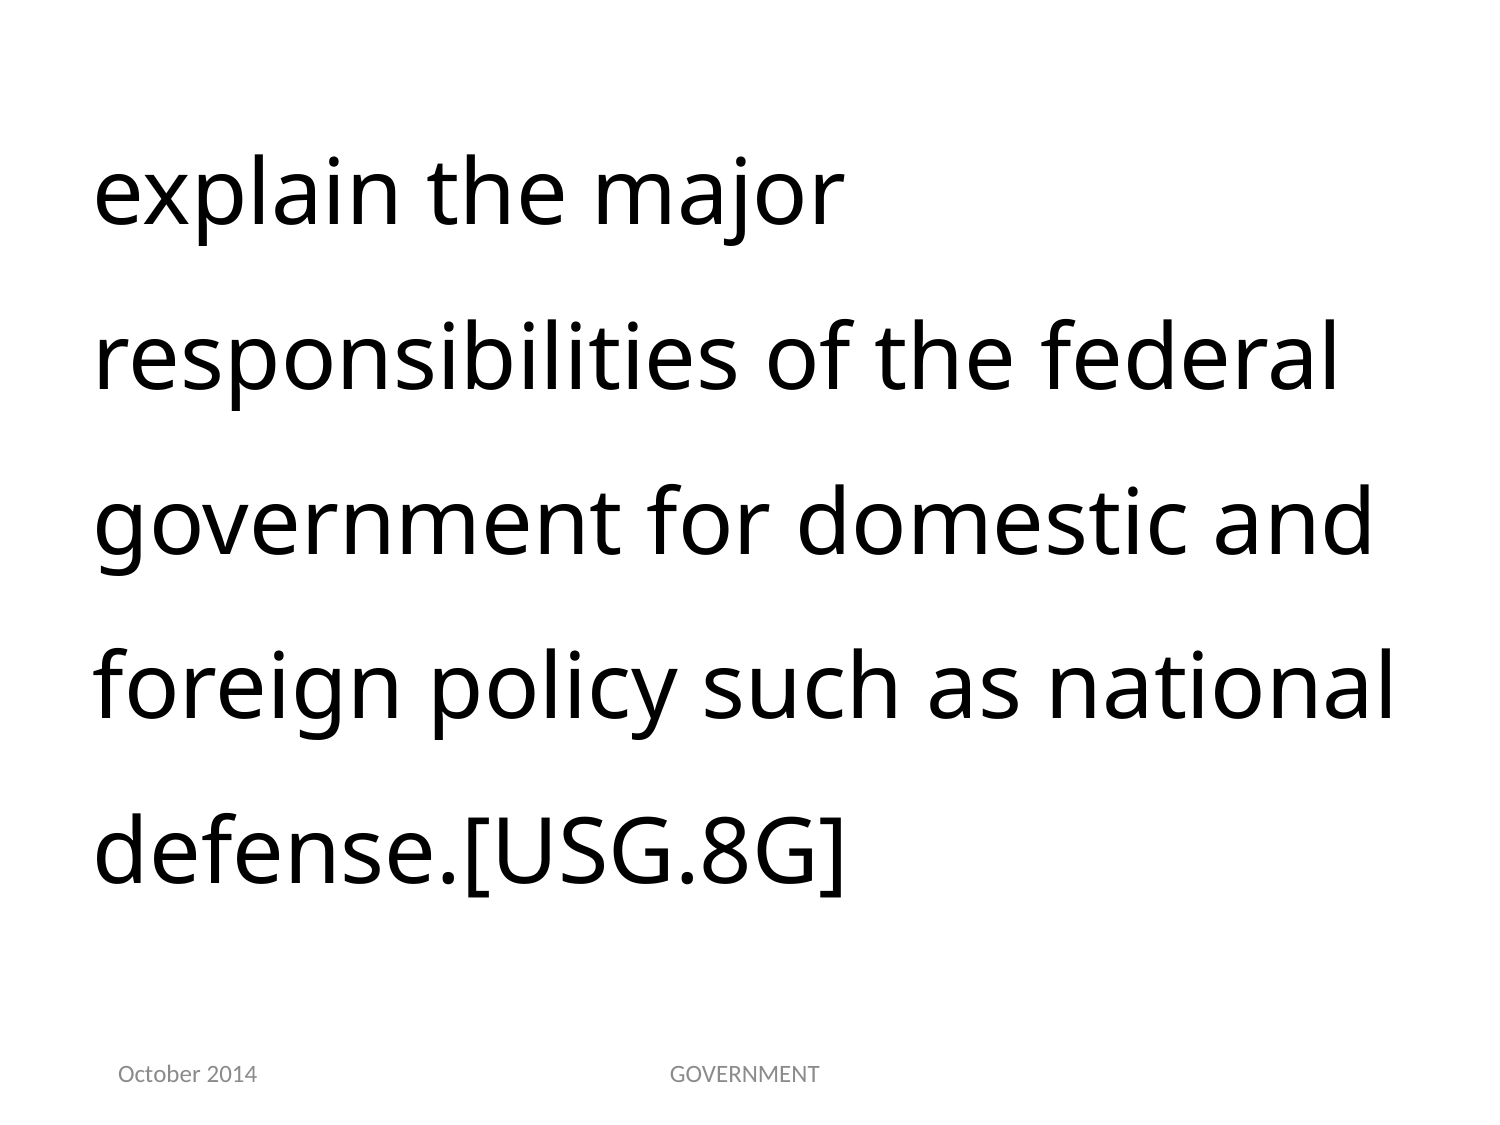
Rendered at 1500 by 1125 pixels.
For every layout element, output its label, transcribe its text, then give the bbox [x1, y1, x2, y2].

footer GOVERNMENT [492, 1042, 999, 1103]
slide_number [103, 1042, 441, 1103]
subtitle explain the major responsibilities of the federal government for domestic and foreign policy such as national defense.[USG.8G] [78, 70, 1429, 1014]
